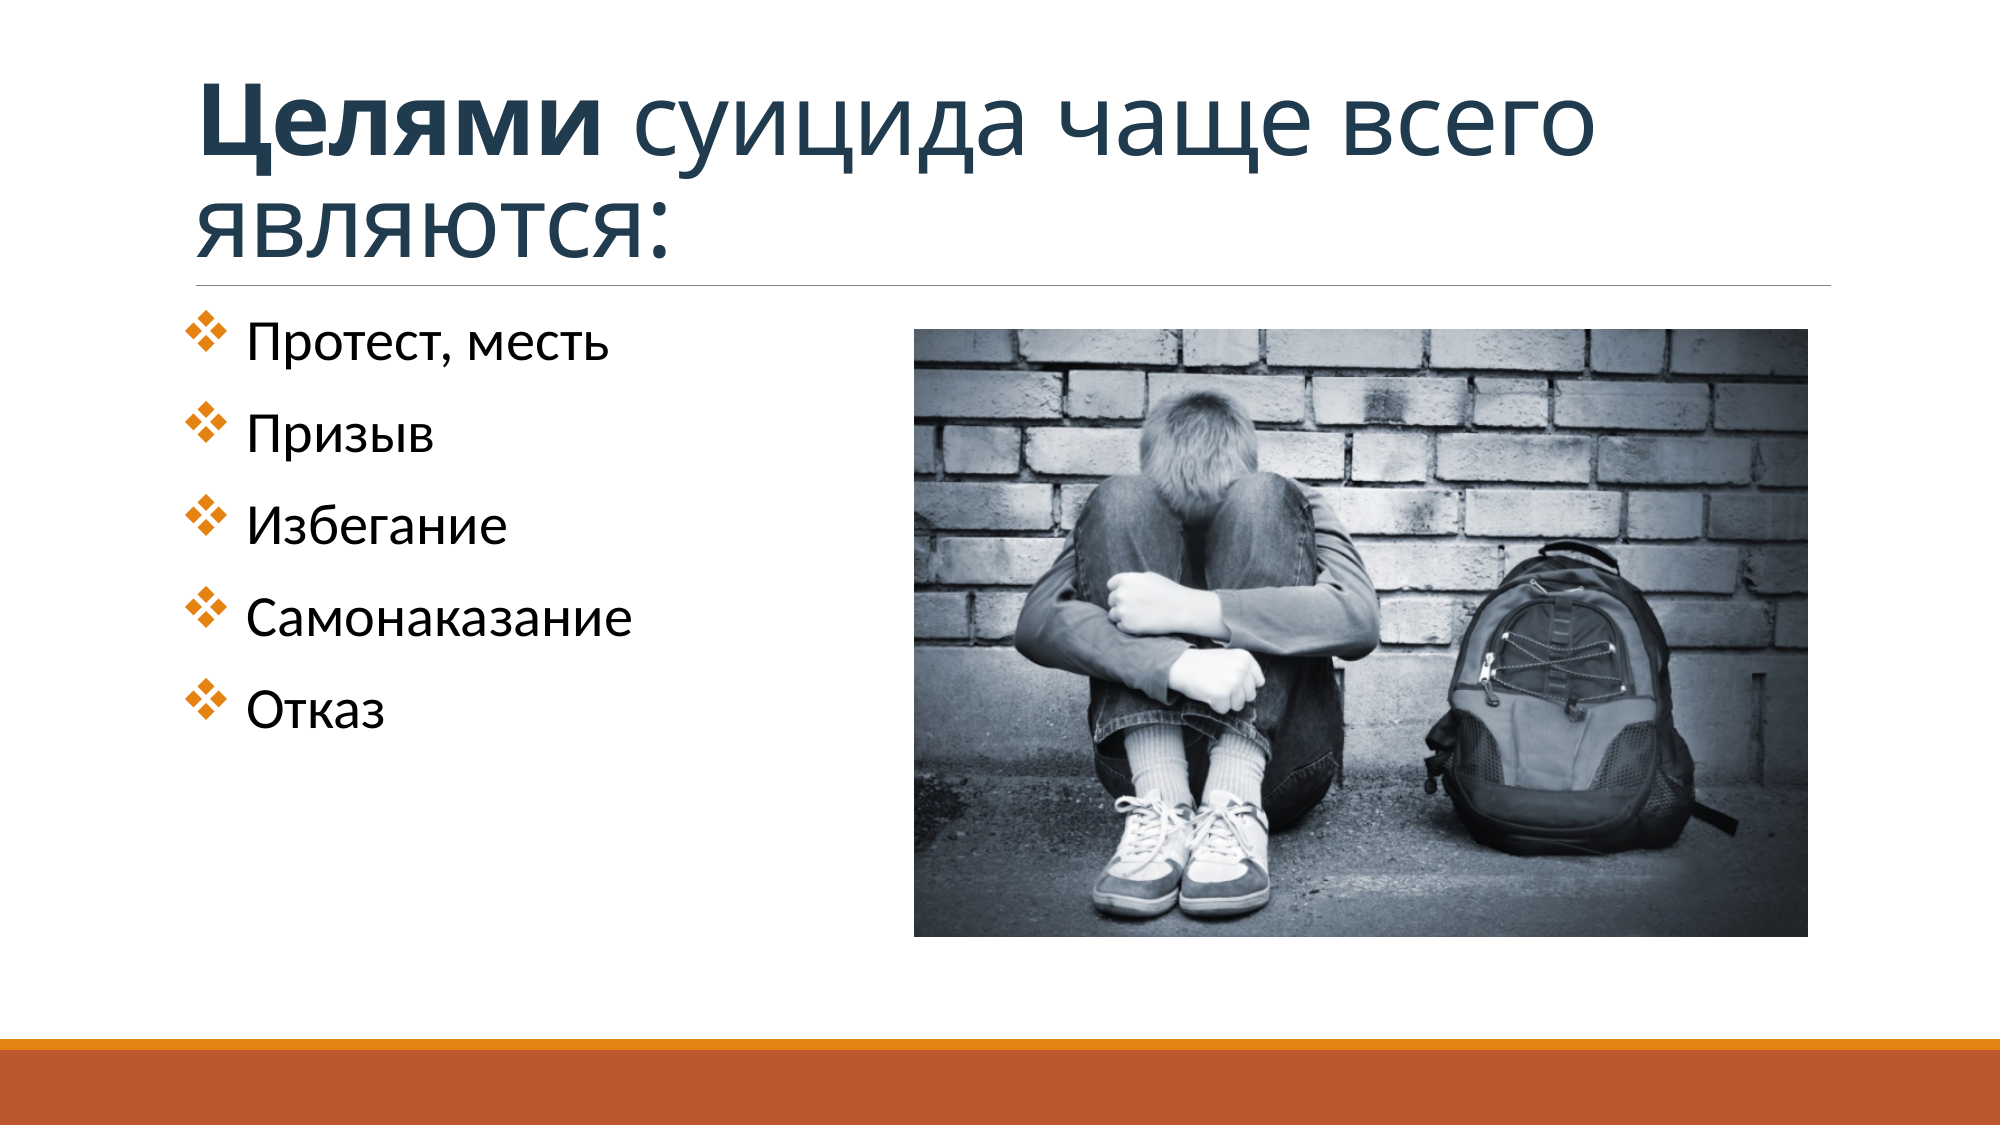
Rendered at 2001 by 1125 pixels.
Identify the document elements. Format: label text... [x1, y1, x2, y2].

list Протест, месть Призыв Избегание Самонаказание Отказ [180, 302, 1830, 963]
picture [914, 328, 1809, 937]
title Целями суицида чаще всего являются: [180, 47, 1830, 285]
